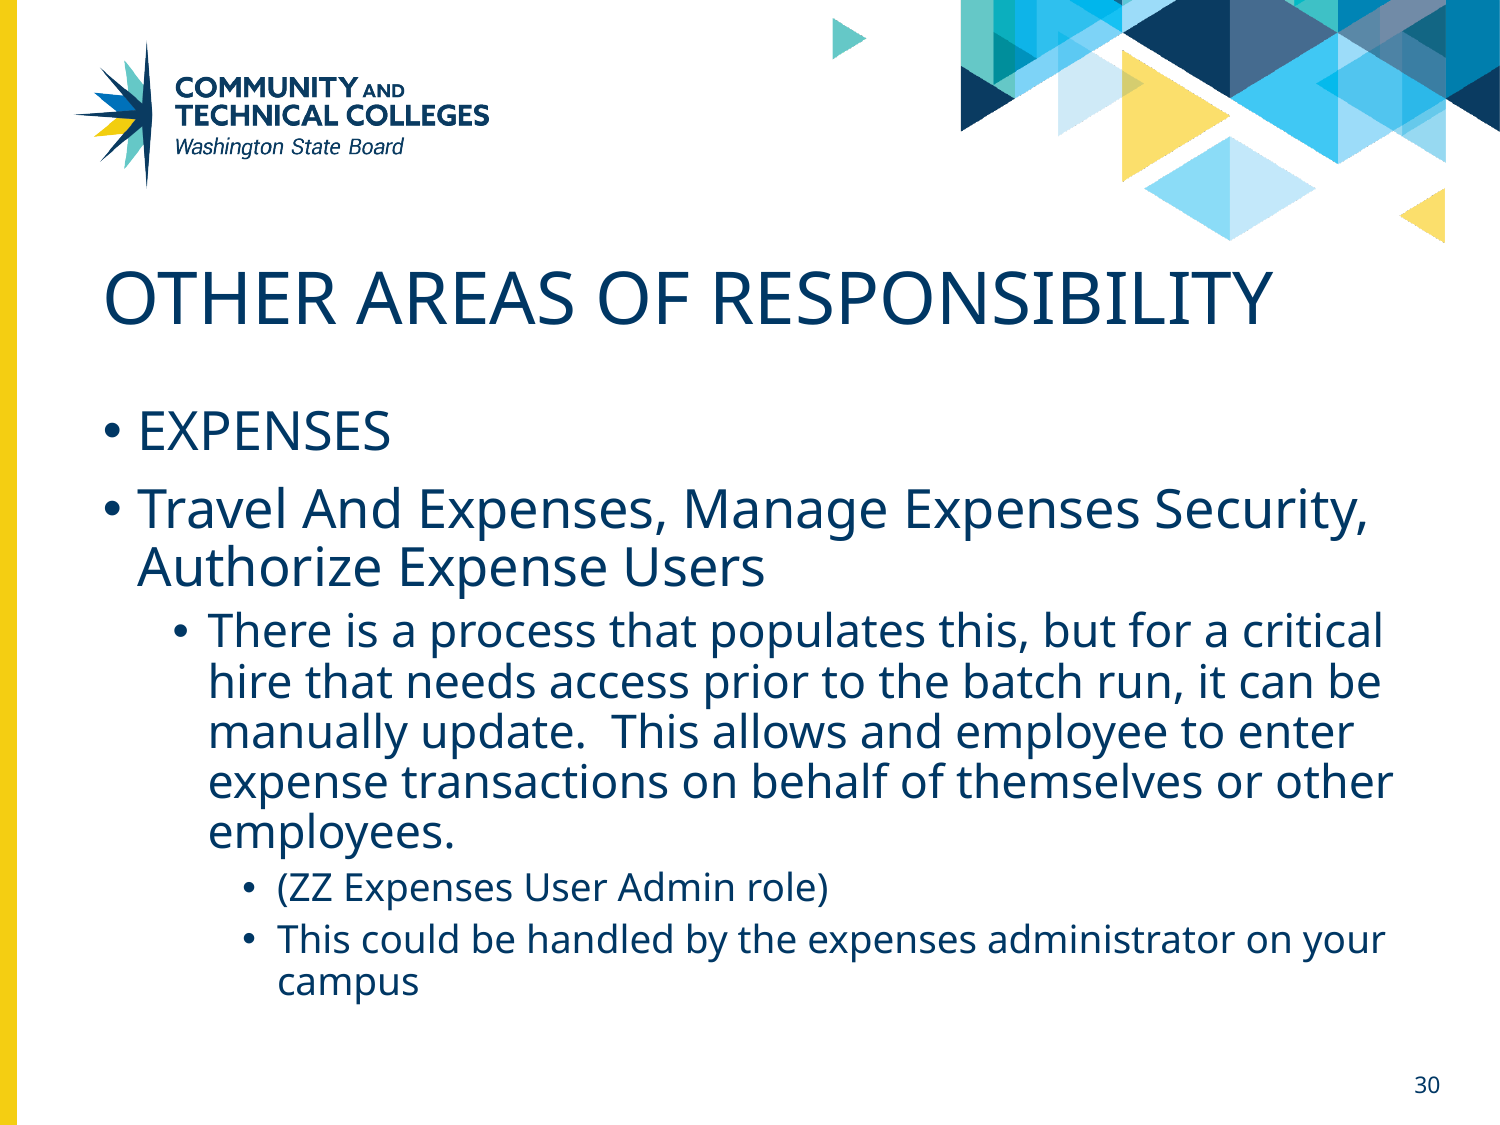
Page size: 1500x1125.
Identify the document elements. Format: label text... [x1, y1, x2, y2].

list EXPENSES Travel And Expenses, Manage Expenses Security, Authorize Expense Users There is a process that populates this, but for a critical hire that needs access prior to the batch run, it can be manually update. This allows and employee to enter expense transactions on behalf of themselves or other employees. (ZZ Expenses User Admin role) This could be handled by the expenses administrator on your campus [88, 396, 1456, 1013]
title Other Areas of Responsibility [88, 254, 1456, 385]
picture [17, 25, 557, 228]
picture [832, 0, 1500, 243]
slide_number 30 [1378, 1063, 1456, 1103]
